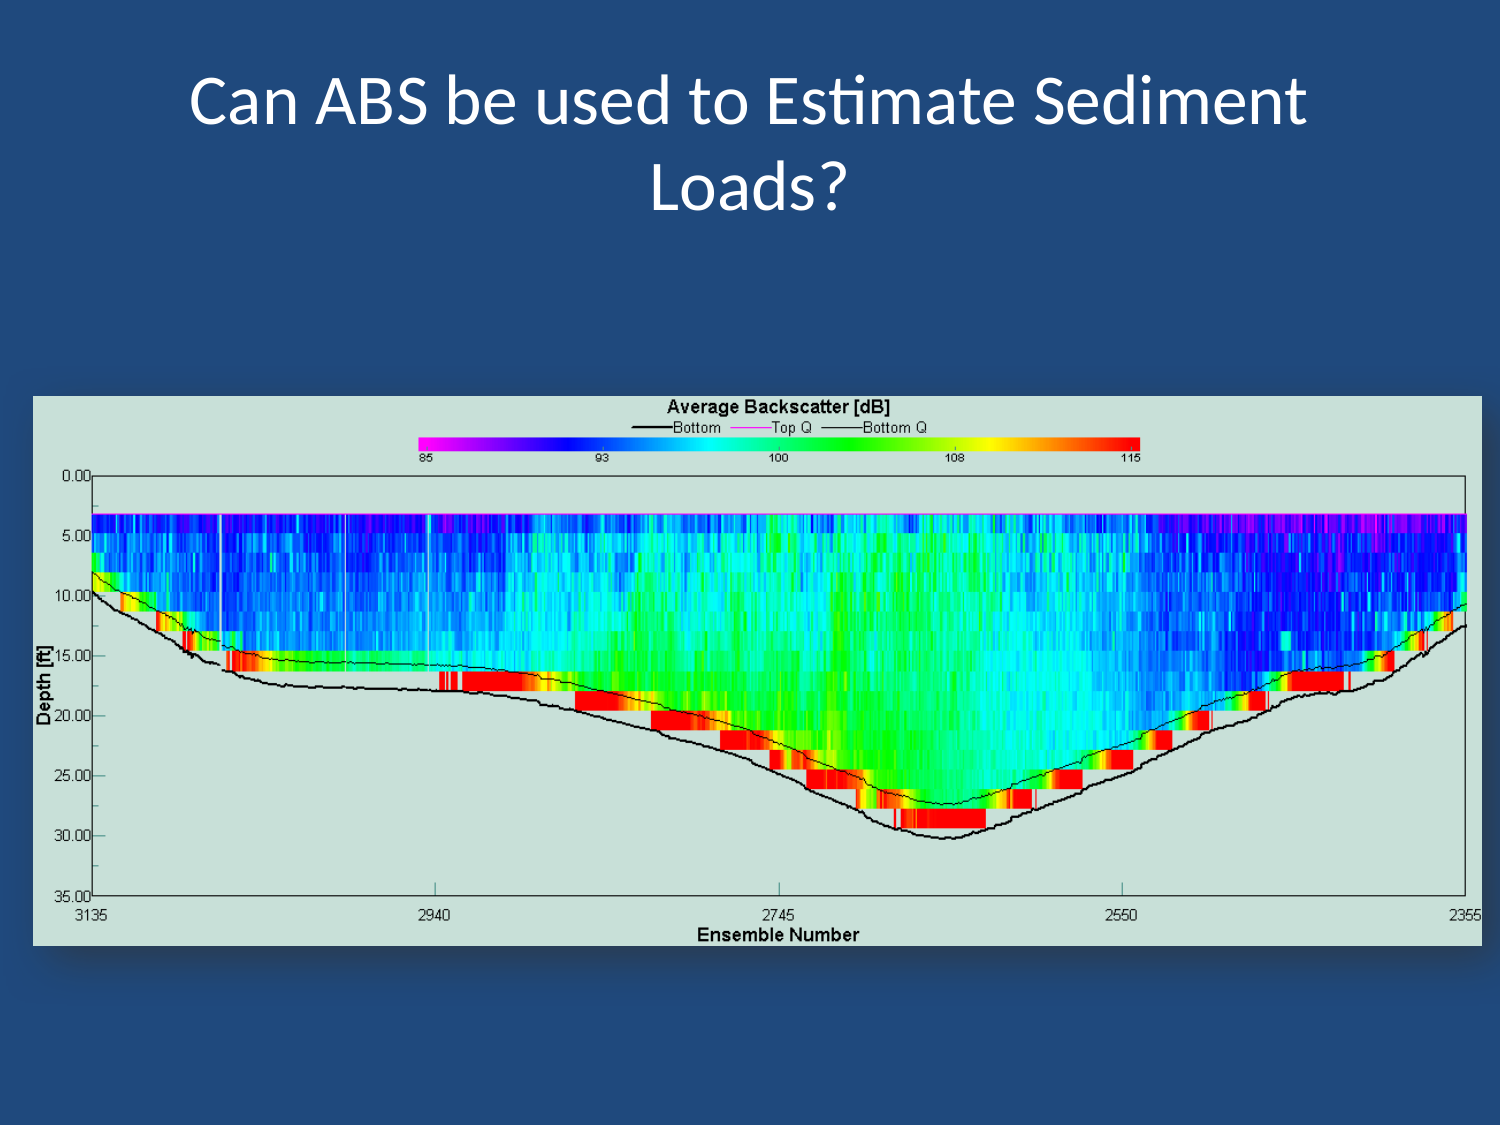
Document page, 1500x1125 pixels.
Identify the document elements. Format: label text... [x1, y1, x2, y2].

picture [32, 396, 1482, 946]
title Can ABS be used to Estimate Sediment Loads? [75, 45, 1425, 233]
